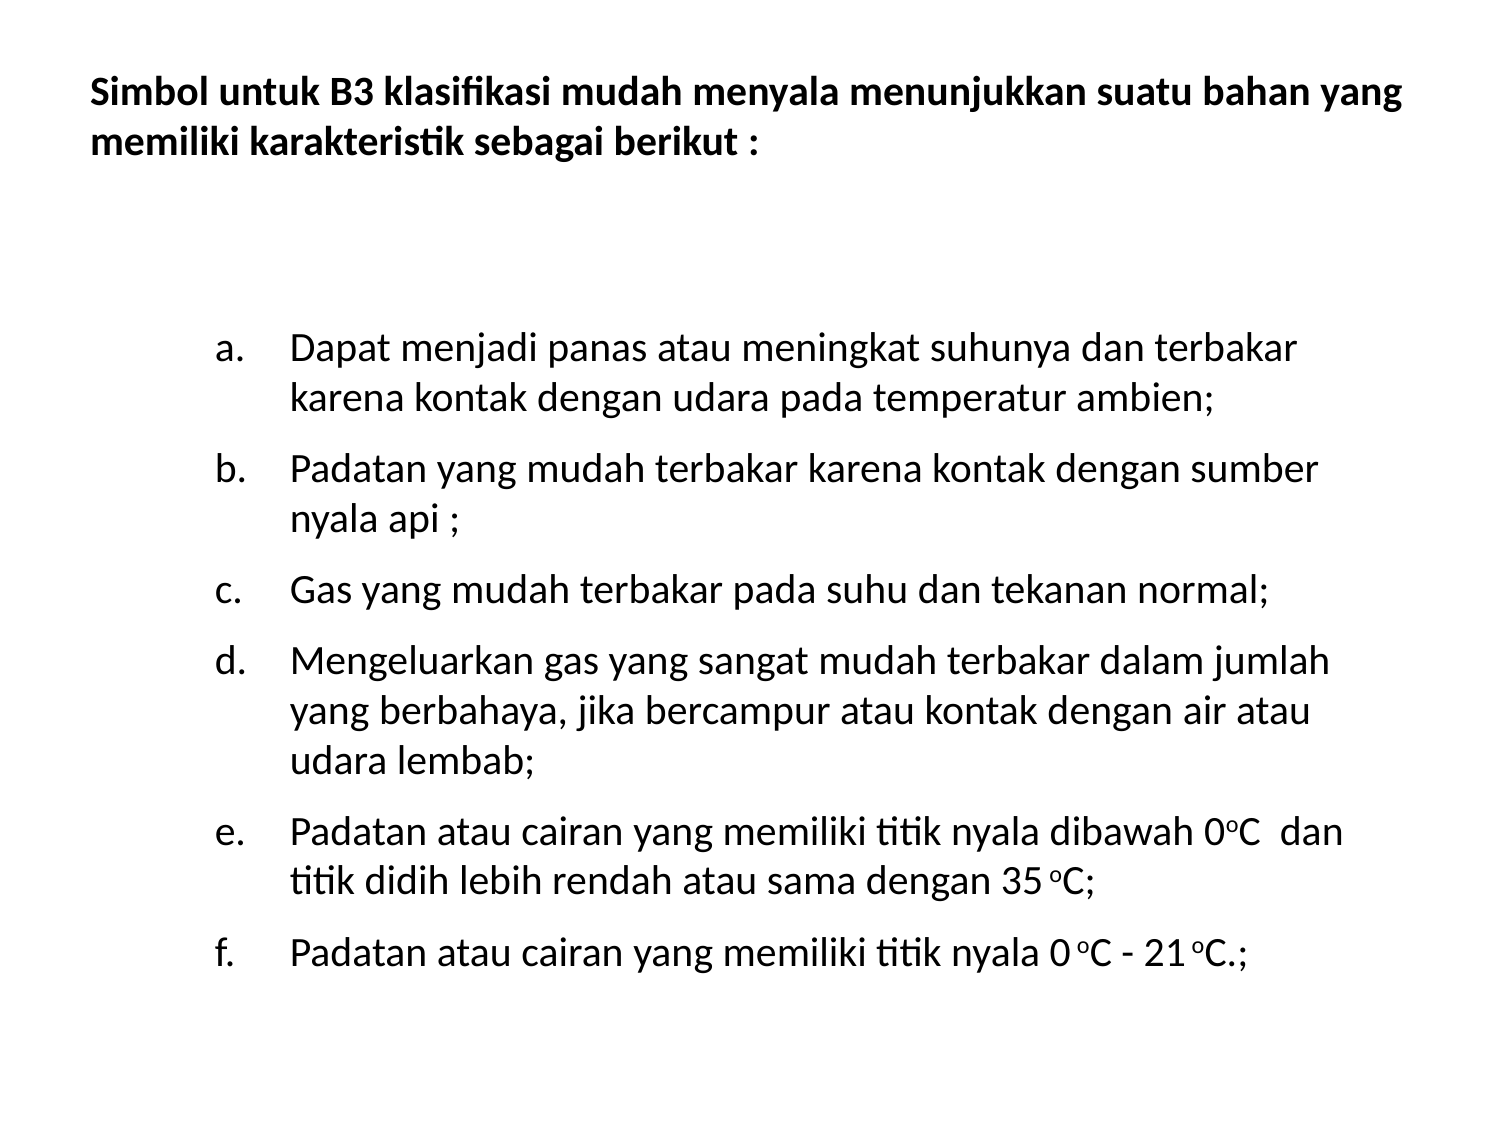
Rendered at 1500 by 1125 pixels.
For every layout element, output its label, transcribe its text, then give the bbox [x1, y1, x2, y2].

text_box Dapat menjadi panas atau meningkat suhunya dan terbakar karena kontak dengan udara pada temperatur ambien; Padatan yang mudah terbakar karena kontak dengan sumber nyala api ; Gas yang mudah terbakar pada suhu dan tekanan normal; Mengeluarkan gas yang sangat mudah terbakar dalam jumlah yang berbahaya, jika bercampur atau kontak dengan air atau udara lembab; Padatan atau cairan yang memiliki titik nyala dibawah 0oC dan titik didih lebih rendah atau sama dengan 35 oC; Padatan atau cairan yang memiliki titik nyala 0 oC - 21 oC.; [125, 312, 1375, 982]
title Simbol untuk B3 klasifikasi mudah menyala menunjukkan suatu bahan yang memiliki karakteristik sebagai berikut : [75, 45, 1425, 233]
